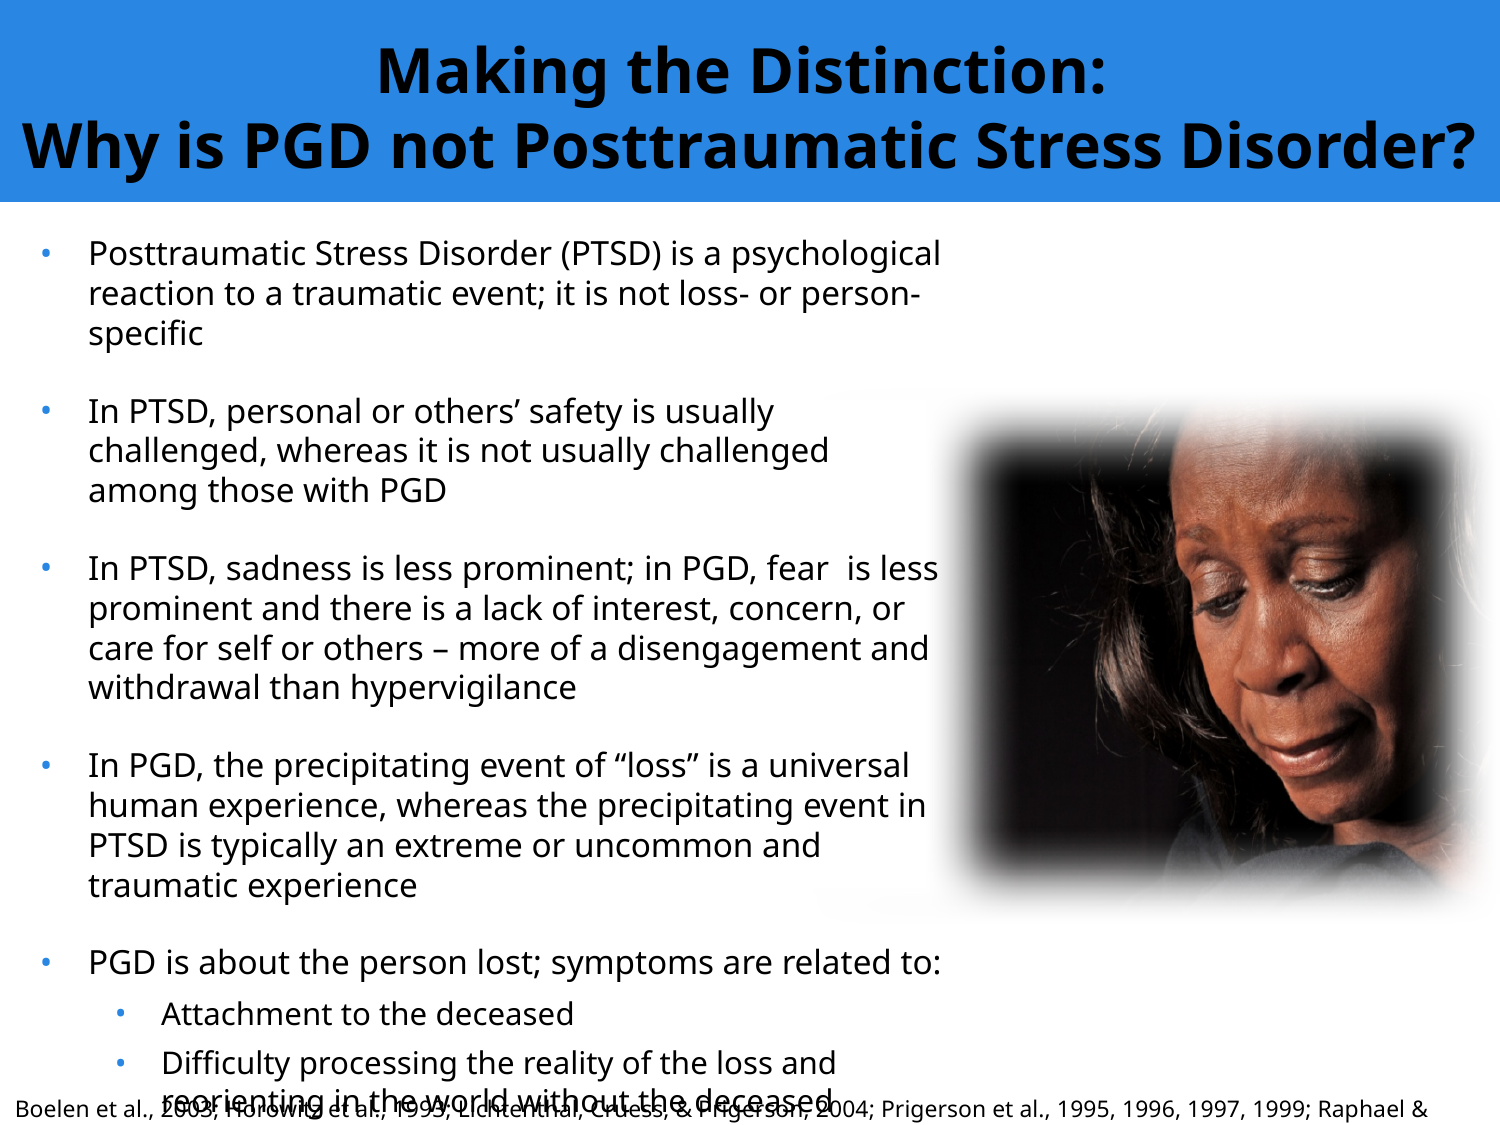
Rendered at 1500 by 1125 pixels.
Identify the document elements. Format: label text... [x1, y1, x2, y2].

list Posttraumatic Stress Disorder (PTSD) is a psychological reaction to a traumatic event; it is not loss- or person-specific In PTSD, personal or others’ safety is usually challenged, whereas it is not usually challenged among those with PGD In PTSD, sadness is less prominent; in PGD, fear is less prominent and there is a lack of interest, concern, or care for self or others – more of a disengagement and withdrawal than hypervigilance In PGD, the precipitating event of “loss” is a universal human experience, whereas the precipitating event in PTSD is typically an extreme or uncommon and traumatic experience PGD is about the person lost; symptoms are related to: Attachment to the deceased Difficulty processing the reality of the loss and reorienting in the world without the deceased In PGD, the social support network is always affected [24, 224, 963, 1088]
title Making the Distinction: Why is PGD not Posttraumatic Stress Disorder? [0, 0, 1500, 213]
picture [812, 387, 1500, 926]
text_box Boelen et al., 2003; Horowitz et al., 1993; Lichtenthal, Cruess, & Prigerson, 2004; Prigerson et al., 1995, 1996, 1997, 1999; Raphael & Martinek, 1997 [0, 1087, 1500, 1125]
